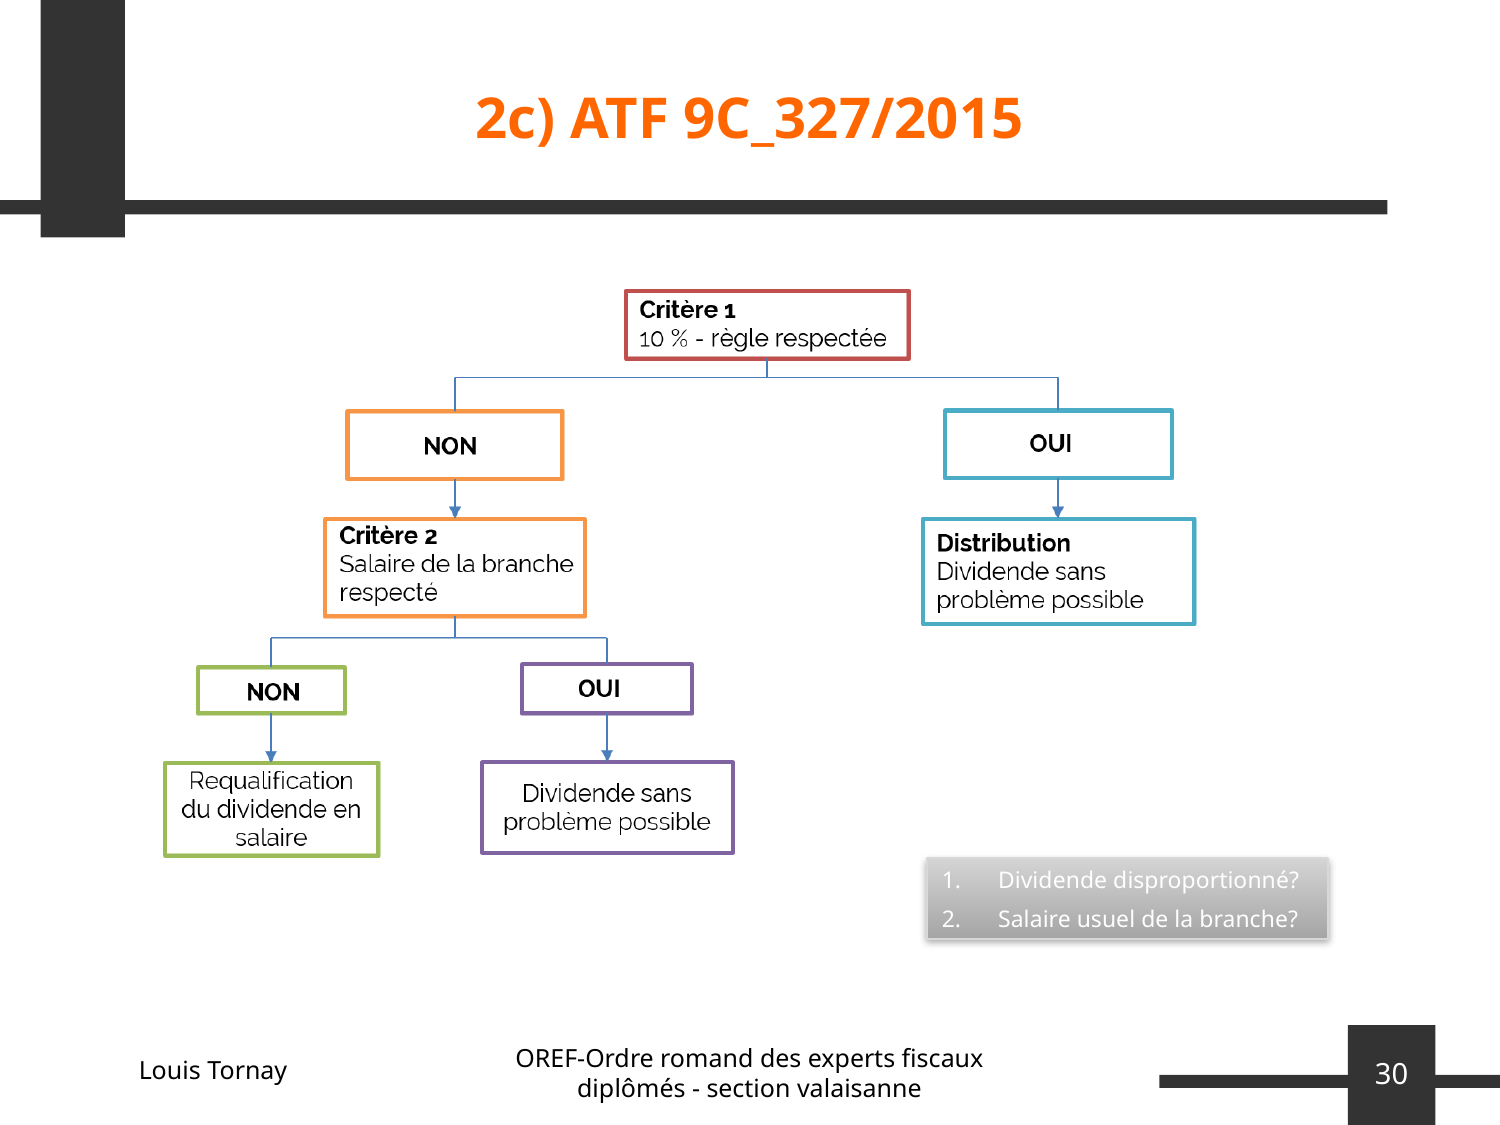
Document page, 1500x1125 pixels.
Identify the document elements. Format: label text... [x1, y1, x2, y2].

text_box Dividende disproportionné? Salaire usuel de la branche? [926, 857, 1329, 940]
footer OREF-Ordre romand des experts fiscaux diplômés - section valaisanne [477, 1034, 1023, 1111]
picture [147, 256, 1256, 884]
title 2c) ATF 9C_327/2015 [111, 18, 1388, 214]
